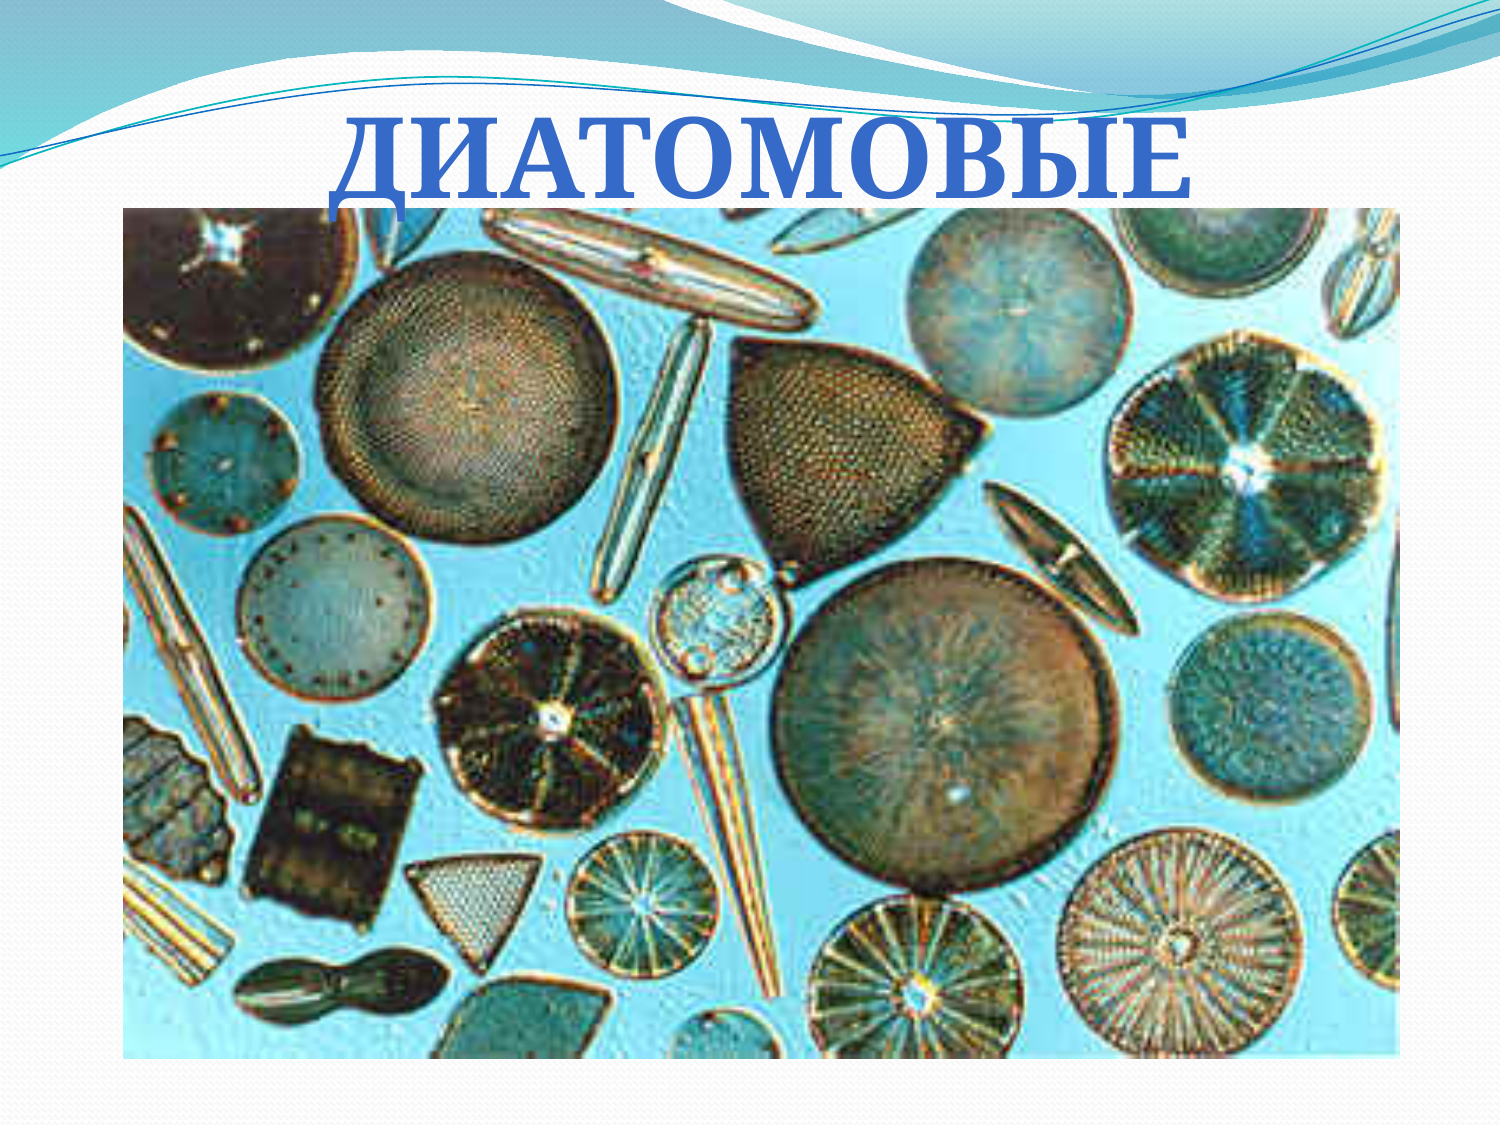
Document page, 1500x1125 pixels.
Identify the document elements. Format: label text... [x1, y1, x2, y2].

picture [123, 207, 1400, 1059]
text_box Диатомовые [313, 78, 1210, 207]
